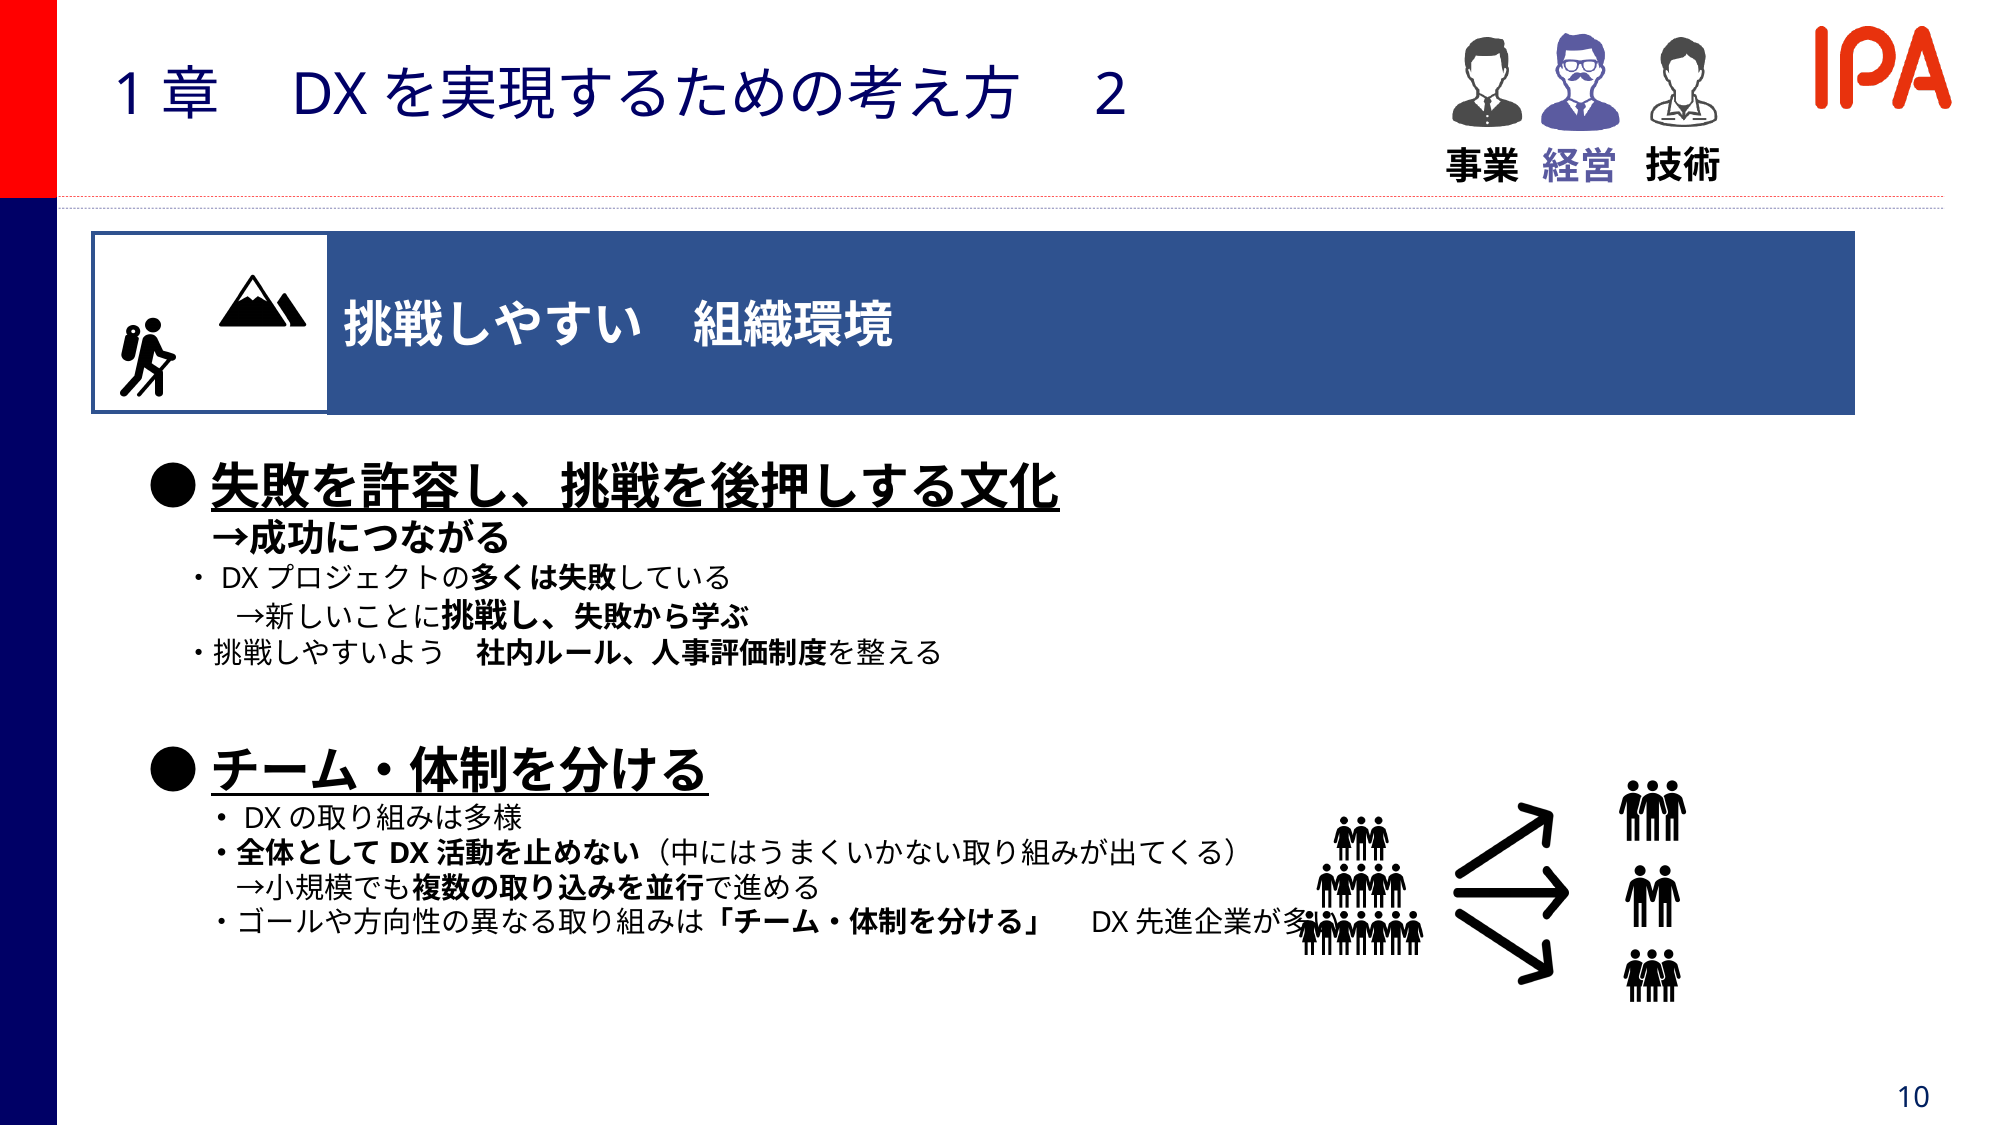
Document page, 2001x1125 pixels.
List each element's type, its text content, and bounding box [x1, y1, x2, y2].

text_box 事業 [1422, 134, 1519, 195]
picture [1638, 37, 1728, 127]
picture [1442, 33, 1630, 132]
text_box 挑戦しやすい 組織環境 [327, 231, 1855, 415]
picture [1615, 858, 1690, 933]
picture [1779, 0, 1963, 137]
text_box 技術 [1599, 134, 1767, 194]
picture [1615, 773, 1690, 848]
text_box 経営 [1519, 135, 1641, 195]
picture [214, 256, 310, 345]
picture [1283, 748, 1597, 1039]
text_box 10 [1478, 1070, 1945, 1118]
picture [1620, 943, 1685, 1008]
picture [100, 312, 196, 402]
text_box [91, 231, 327, 414]
text_box ●失敗を許容し、挑戦を後押しする文化 →成功につながる ・DXプロジェクトの多くは失敗している →新しいことに挑戦し、失敗から学ぶ ・挑戦しやすいよう 社内ルール、人事評価制度を整える ●チーム・体制を分ける ・DXの取り組みは多様 ・全体としてDX活動を止めない（中にはうまくいかない取り組みが出てくる） →小規模でも複数の取り込みを並行で進める ・ゴールや方向性の異なる取り組みは「チーム・体制を分ける」 DX先進企業が多い [132, 445, 1997, 992]
text_box 1章 DXを実現するための考え方 2 [114, 56, 1166, 127]
